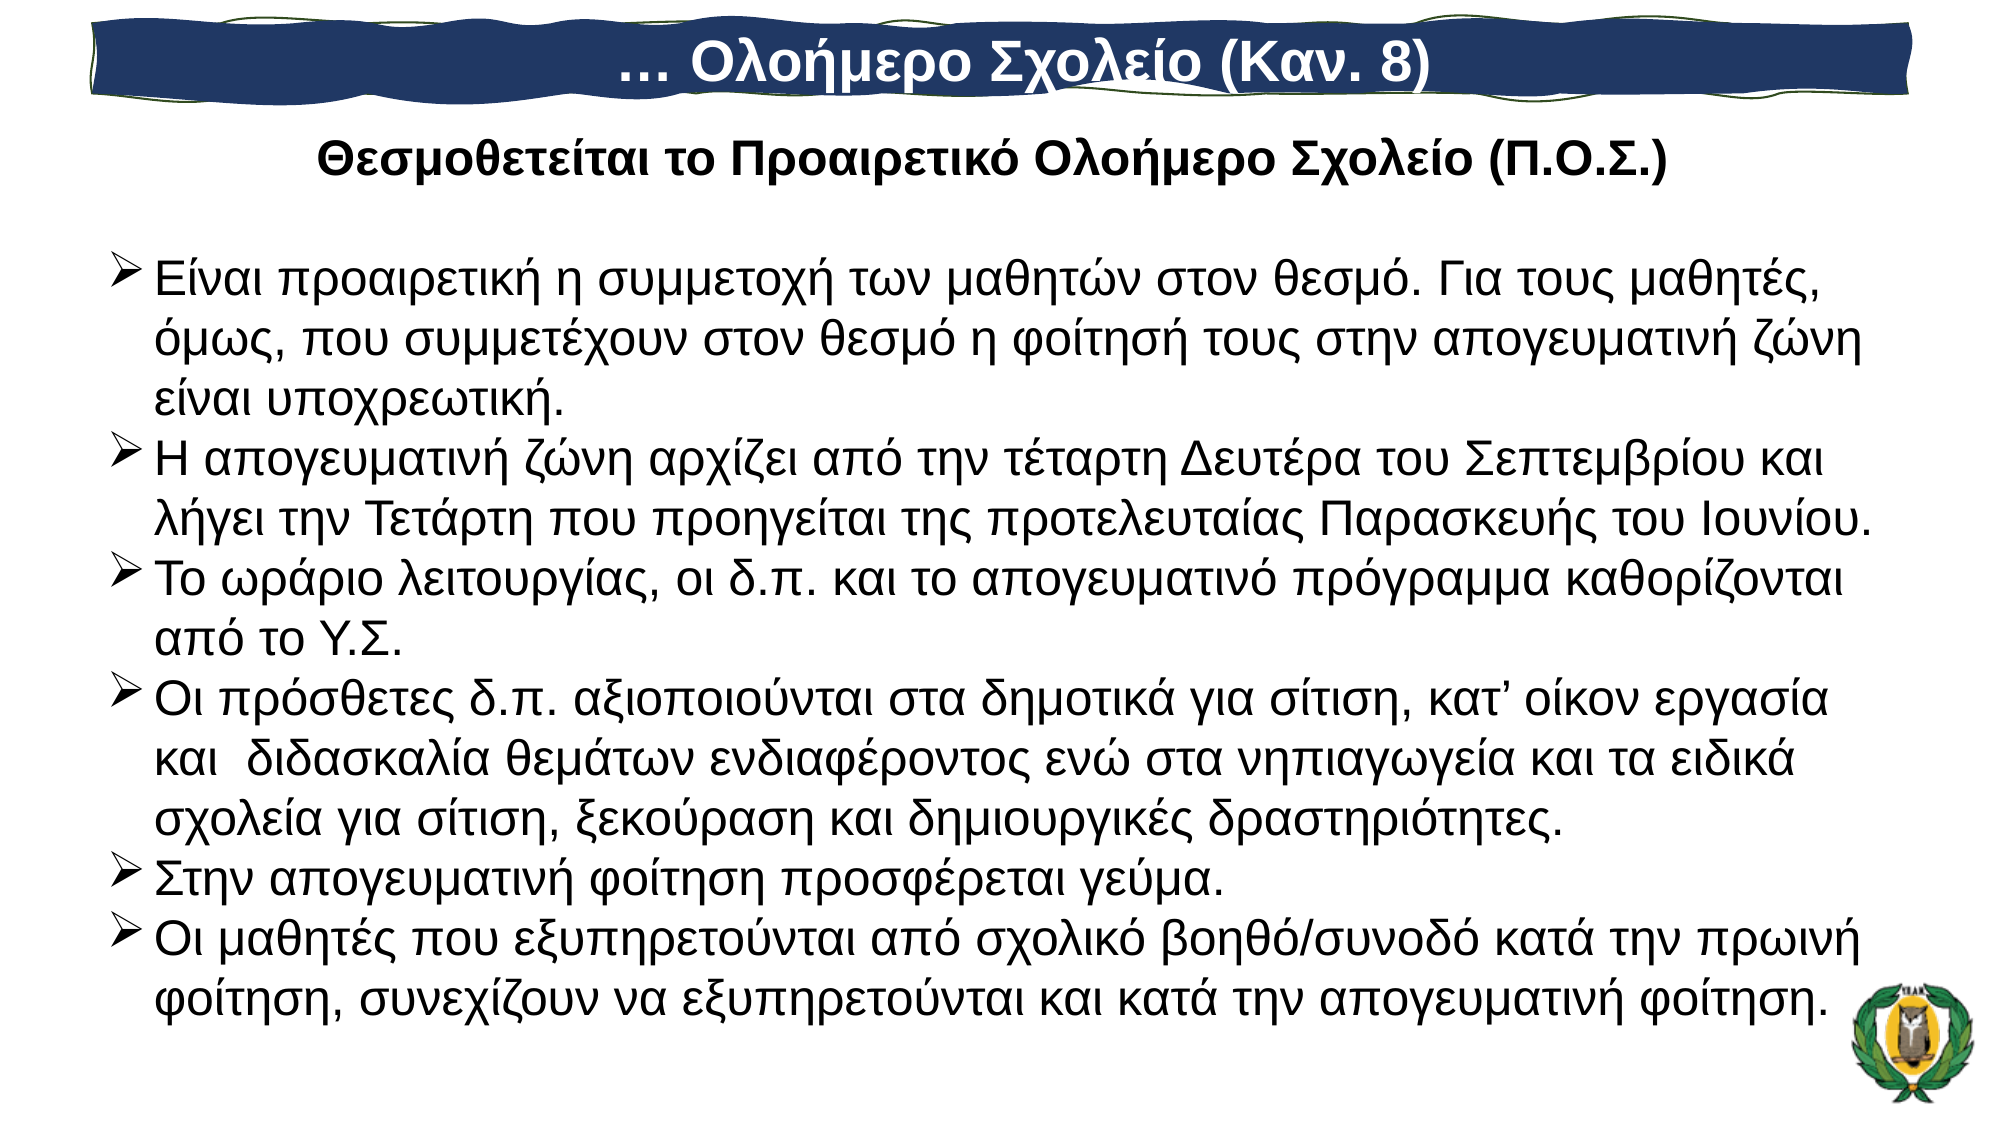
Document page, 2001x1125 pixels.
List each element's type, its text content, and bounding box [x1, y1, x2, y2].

text_box … Ολοήμερο Σχολείο (Καν. 8) [89, 14, 1913, 106]
picture [1841, 969, 1988, 1114]
text_box Θεσμοθετείται το Προαιρετικό Ολοήμερο Σχολείο (Π.Ο.Σ.) Είναι προαιρετική η συμμετοχή των μαθητών στον θεσμό. Για τους μαθητές, όμως, που συμμετέχουν στον θεσμό η φοίτησή τους στην απογευματινή ζώνη είναι υποχρεωτική. Η απογευματινή ζώνη αρχίζει από την τέταρτη Δευτέρα του Σεπτεμβρίου και λήγει την Τετάρτη που προηγείται της προτελευταίας Παρασκευής του Ιουνίου. Το ωράριο λειτουργίας, οι δ.π. και το απογευματινό πρόγραμμα καθορίζονται από το Υ.Σ. Οι πρόσθετες δ.π. αξιοποιούνται στα δημοτικά για σίτιση, κατ’ οίκον εργασία και διδασκαλία θεμάτων ενδιαφέροντος ενώ στα νηπιαγωγεία και τα ειδικά σχολεία για σίτιση, ξεκούραση και δημιουργικές δραστηριότητες. Στην απογευματινή φοίτηση προσφέρεται γεύμα. Οι μαθητές που εξυπηρετούνται από σχολικό βοηθό/συνοδό κατά την πρωινή φοίτηση, συνεχίζουν να εξυπηρετούνται και κατά την απογευματινή φοίτηση. [92, 118, 1908, 1033]
